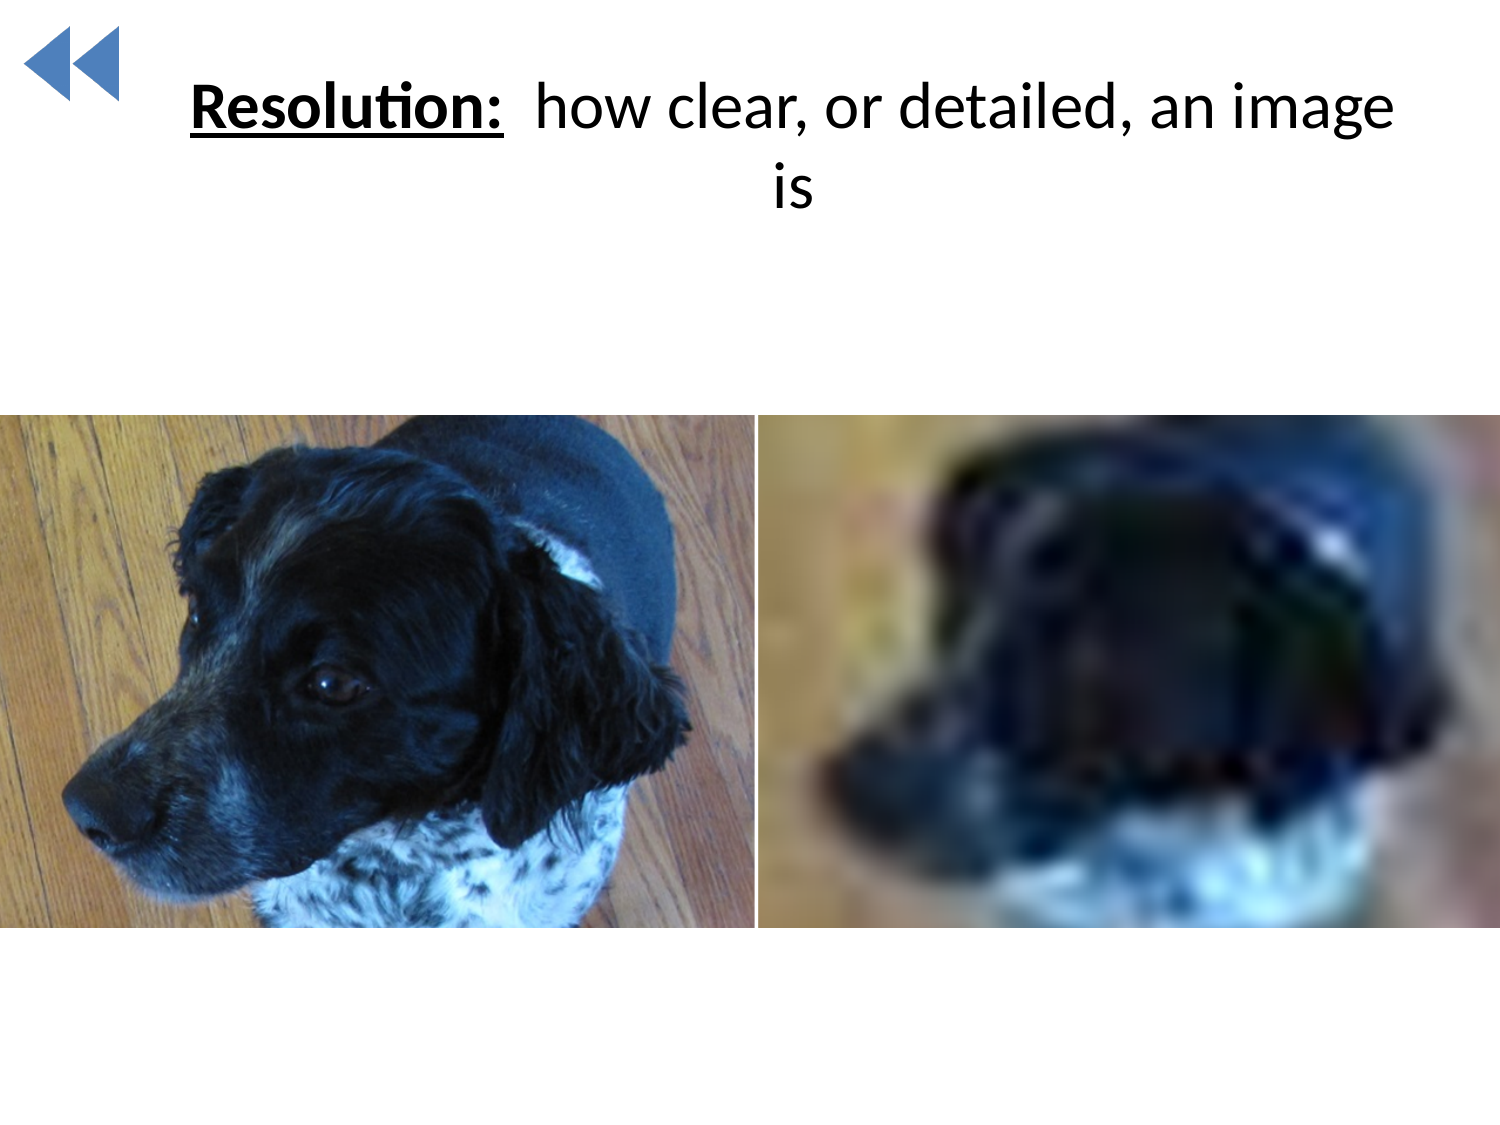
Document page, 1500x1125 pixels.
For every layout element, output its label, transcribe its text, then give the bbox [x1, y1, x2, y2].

text_box [0, 0, 151, 128]
text_box Resolution: how clear, or detailed, an image is [150, 54, 1436, 230]
picture [0, 414, 1500, 929]
